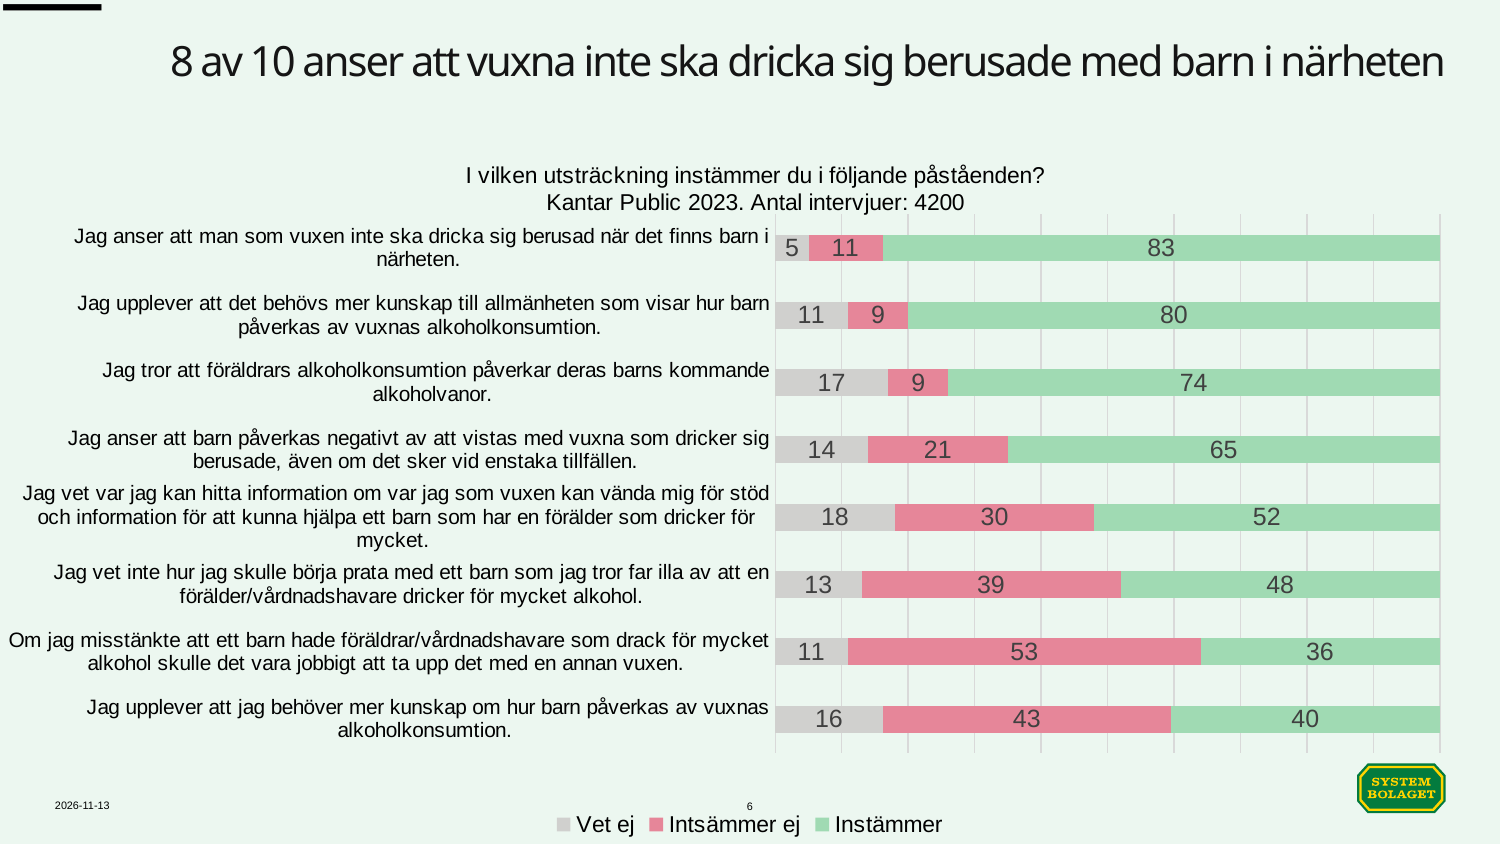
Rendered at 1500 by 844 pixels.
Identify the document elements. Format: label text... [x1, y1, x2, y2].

chart [5, 140, 1495, 844]
title 8 av 10 anser att vuxna inte ska dricka sig berusade med barn i närheten [54, 34, 1446, 121]
